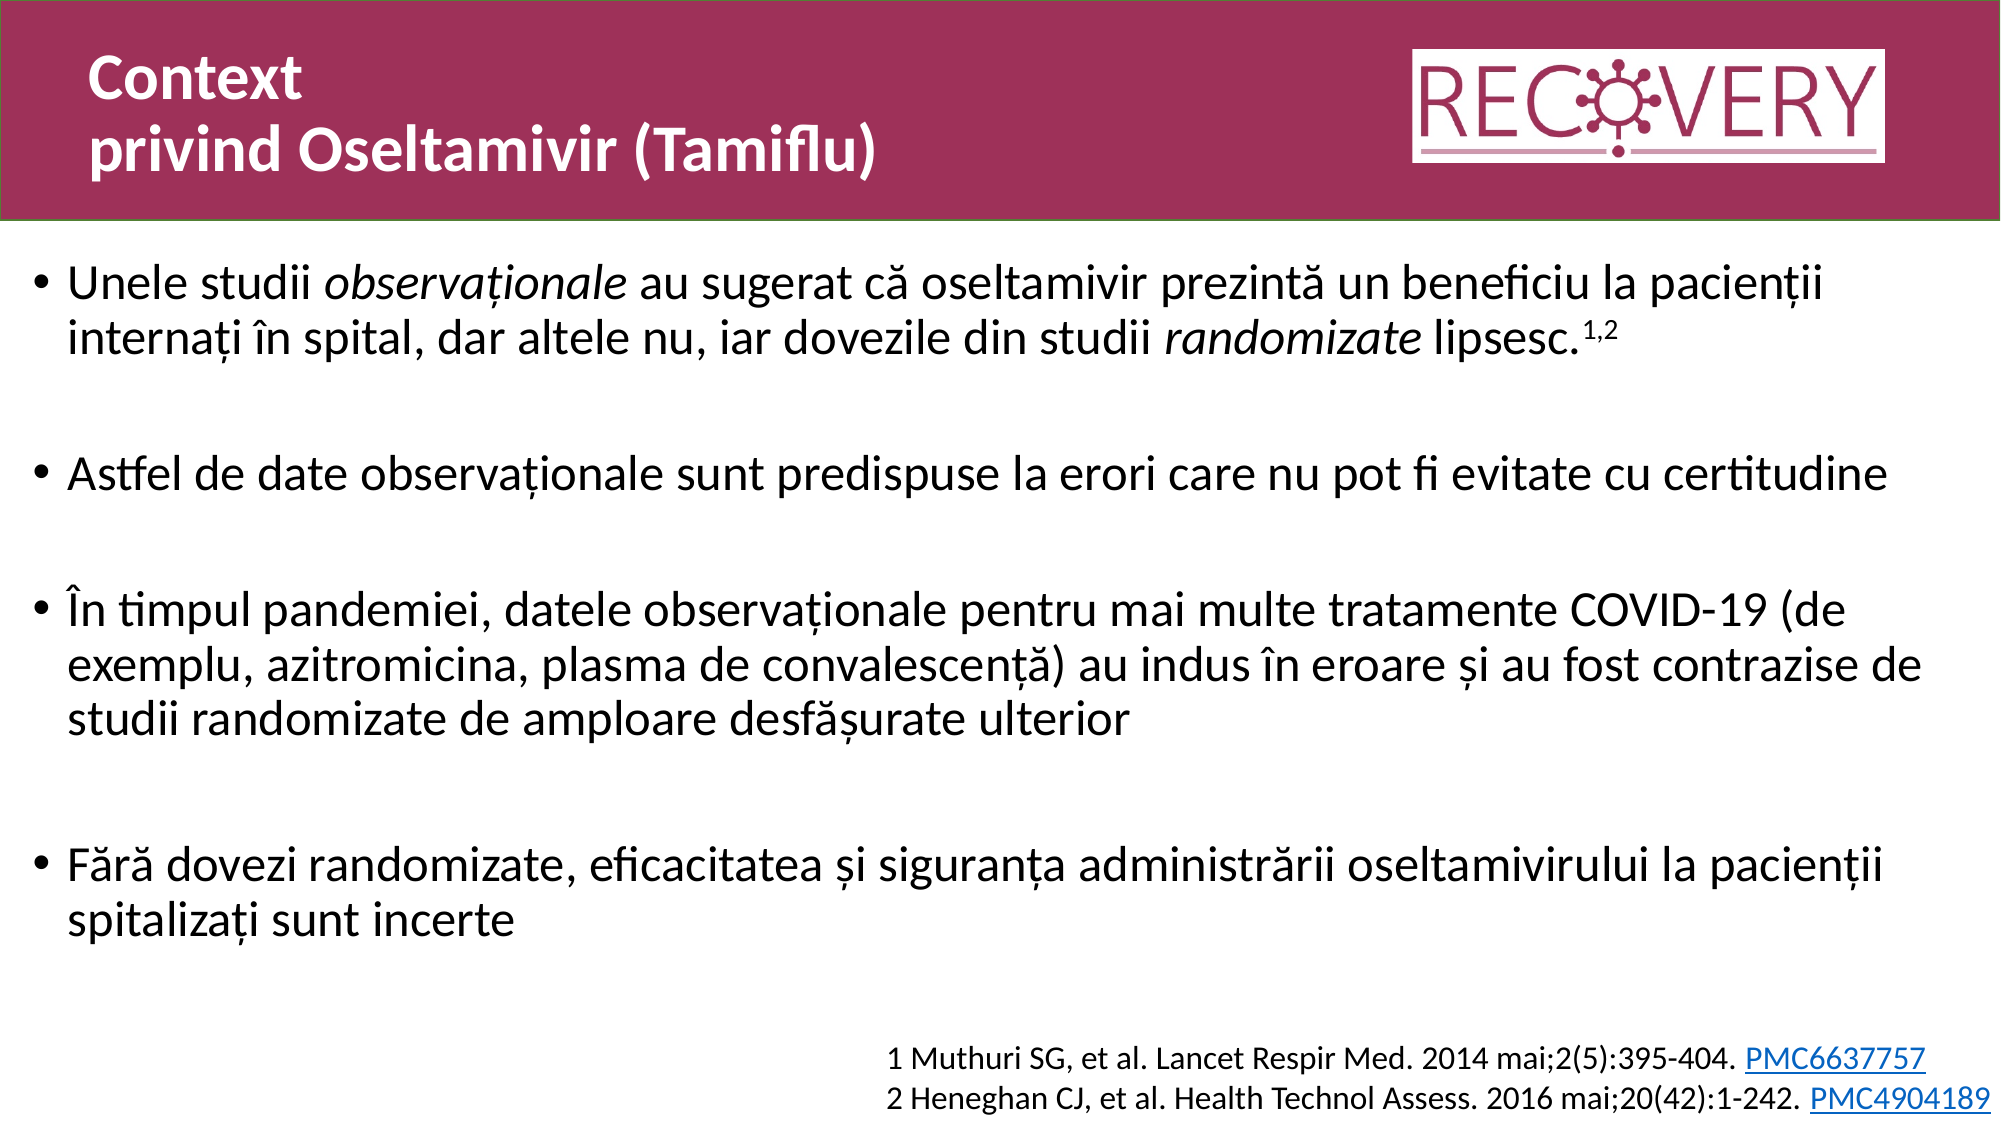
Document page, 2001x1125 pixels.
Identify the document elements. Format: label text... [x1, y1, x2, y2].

picture [1799, 49, 1885, 163]
text_box 1 Muthuri SG, et al. Lancet Respir Med. 2014 mai;2(5):395-404. PMC6637757 2 Heneghan CJ, et al. Health Technol Assess. 2016 mai;20(42):1-242. PMC4904189 [871, 1029, 2000, 1124]
list Unele studii observaționale au sugerat că oseltamivir prezintă un beneficiu la pacienții internați în spital, dar altele nu, iar dovezile din studii randomizate lipsesc.1,2 Astfel de date observaționale sunt predispuse la erori care nu pot fi evitate cu certitudine În timpul pandemiei, datele observaționale pentru mai multe tratamente COVID-19 (de exemplu, azitromicina, plasma de convalescență) au indus în eroare și au fost contrazise de studii randomizate de amploare desfășurate ulterior Fără dovezi randomizate, eficacitatea și siguranța administrării oseltamivirului la pacienții spitalizați sunt incerte [17, 248, 1949, 1001]
text_box Context privind Oseltamivir (Tamiflu) [73, 4, 1799, 223]
